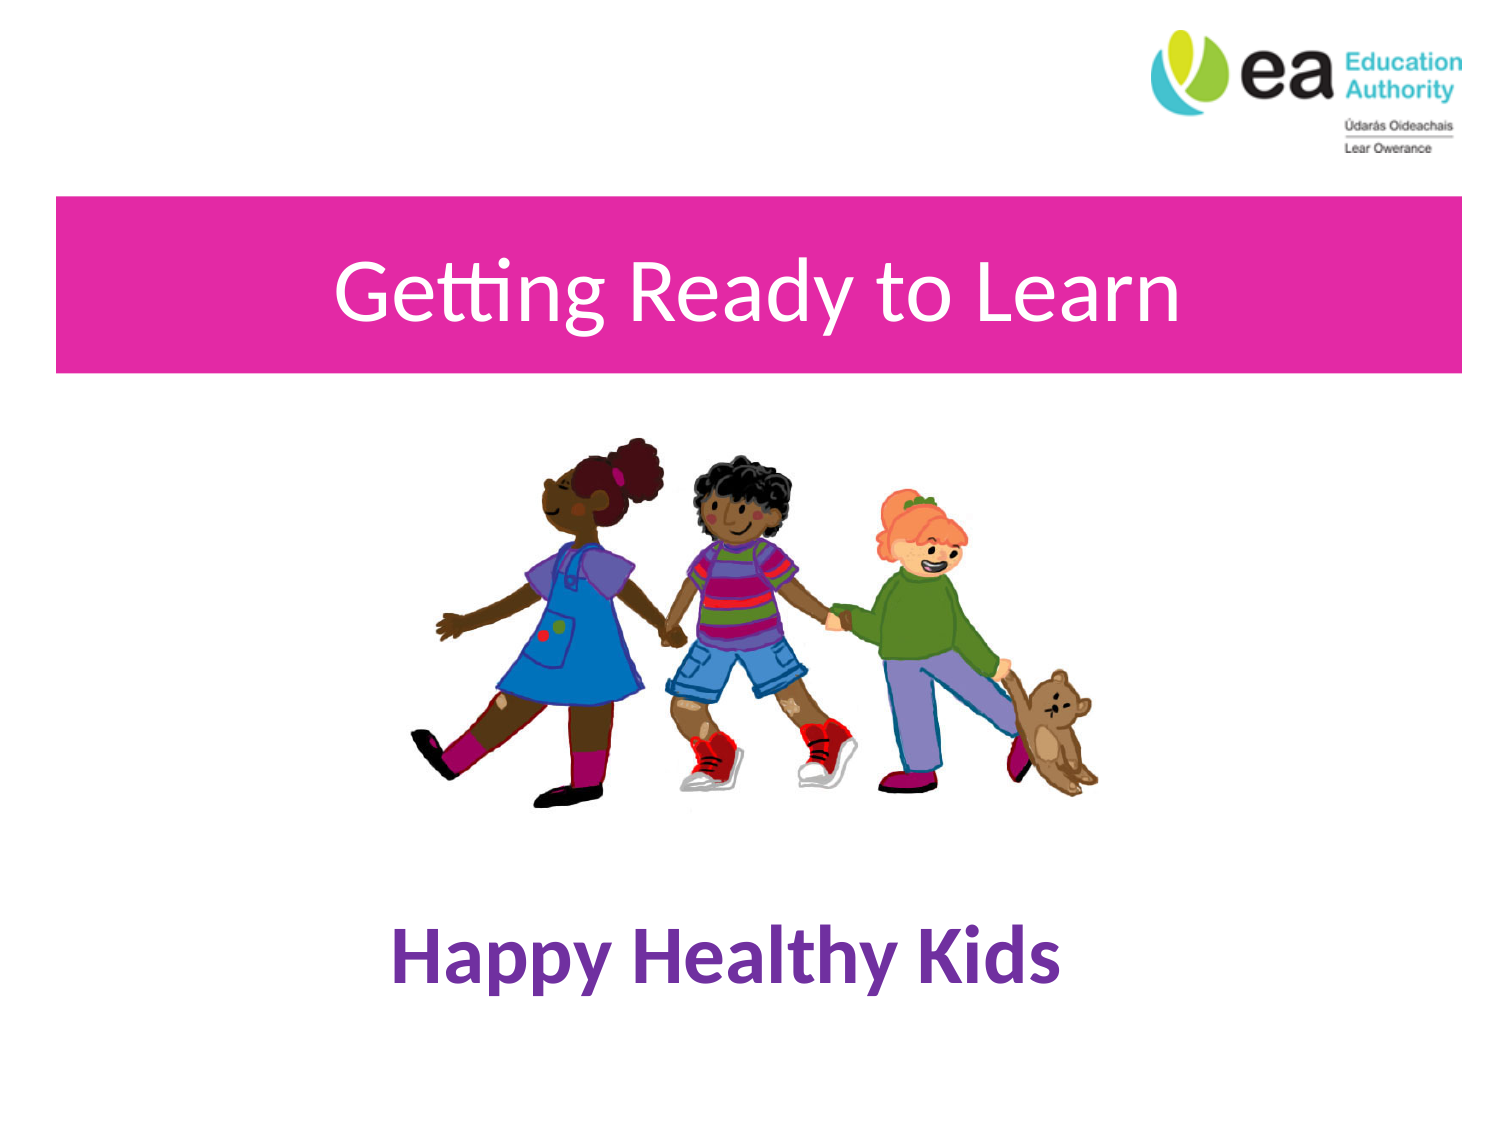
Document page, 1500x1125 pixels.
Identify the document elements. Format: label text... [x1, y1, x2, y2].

picture [1151, 30, 1463, 153]
picture [371, 396, 1099, 858]
title Getting Ready to Learn [56, 196, 1462, 374]
subtitle Happy Healthy Kids [142, 893, 1311, 1094]
